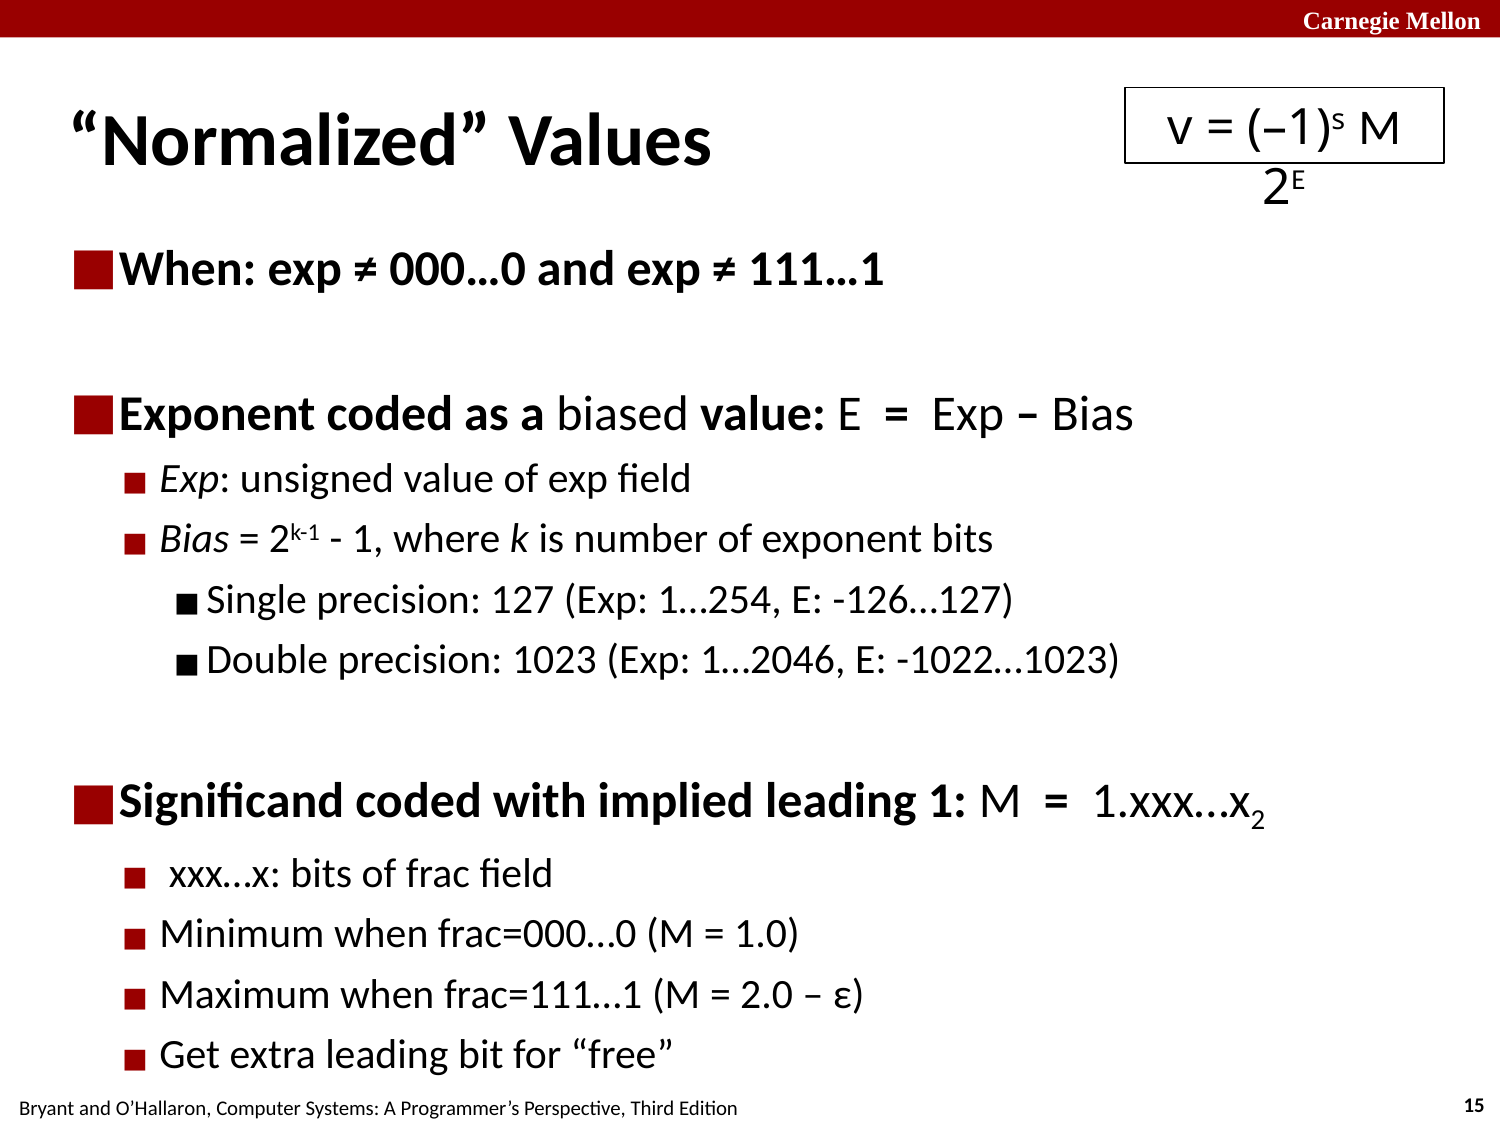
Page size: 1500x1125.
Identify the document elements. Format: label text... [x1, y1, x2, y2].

title “Normalized” Values [62, 41, 1438, 229]
list When: exp ≠ 000…0 and exp ≠ 111…1 Exponent coded as a biased value: E = Exp – Bias Exp: unsigned value of exp field Bias = 2k-1 - 1, where k is number of exponent bits Single precision: 127 (Exp: 1…254, E: -126…127) Double precision: 1023 (Exp: 1…2046, E: -1022…1023) Significand coded with implied leading 1: M = 1.xxx…x2 xxx…x: bits of frac field Minimum when frac=000…0 (M = 1.0) Maximum when frac=111…1 (M = 2.0 – ε) Get extra leading bit for “free” [62, 229, 1438, 1121]
text_box v = (–1)s M 2E [1124, 87, 1444, 164]
